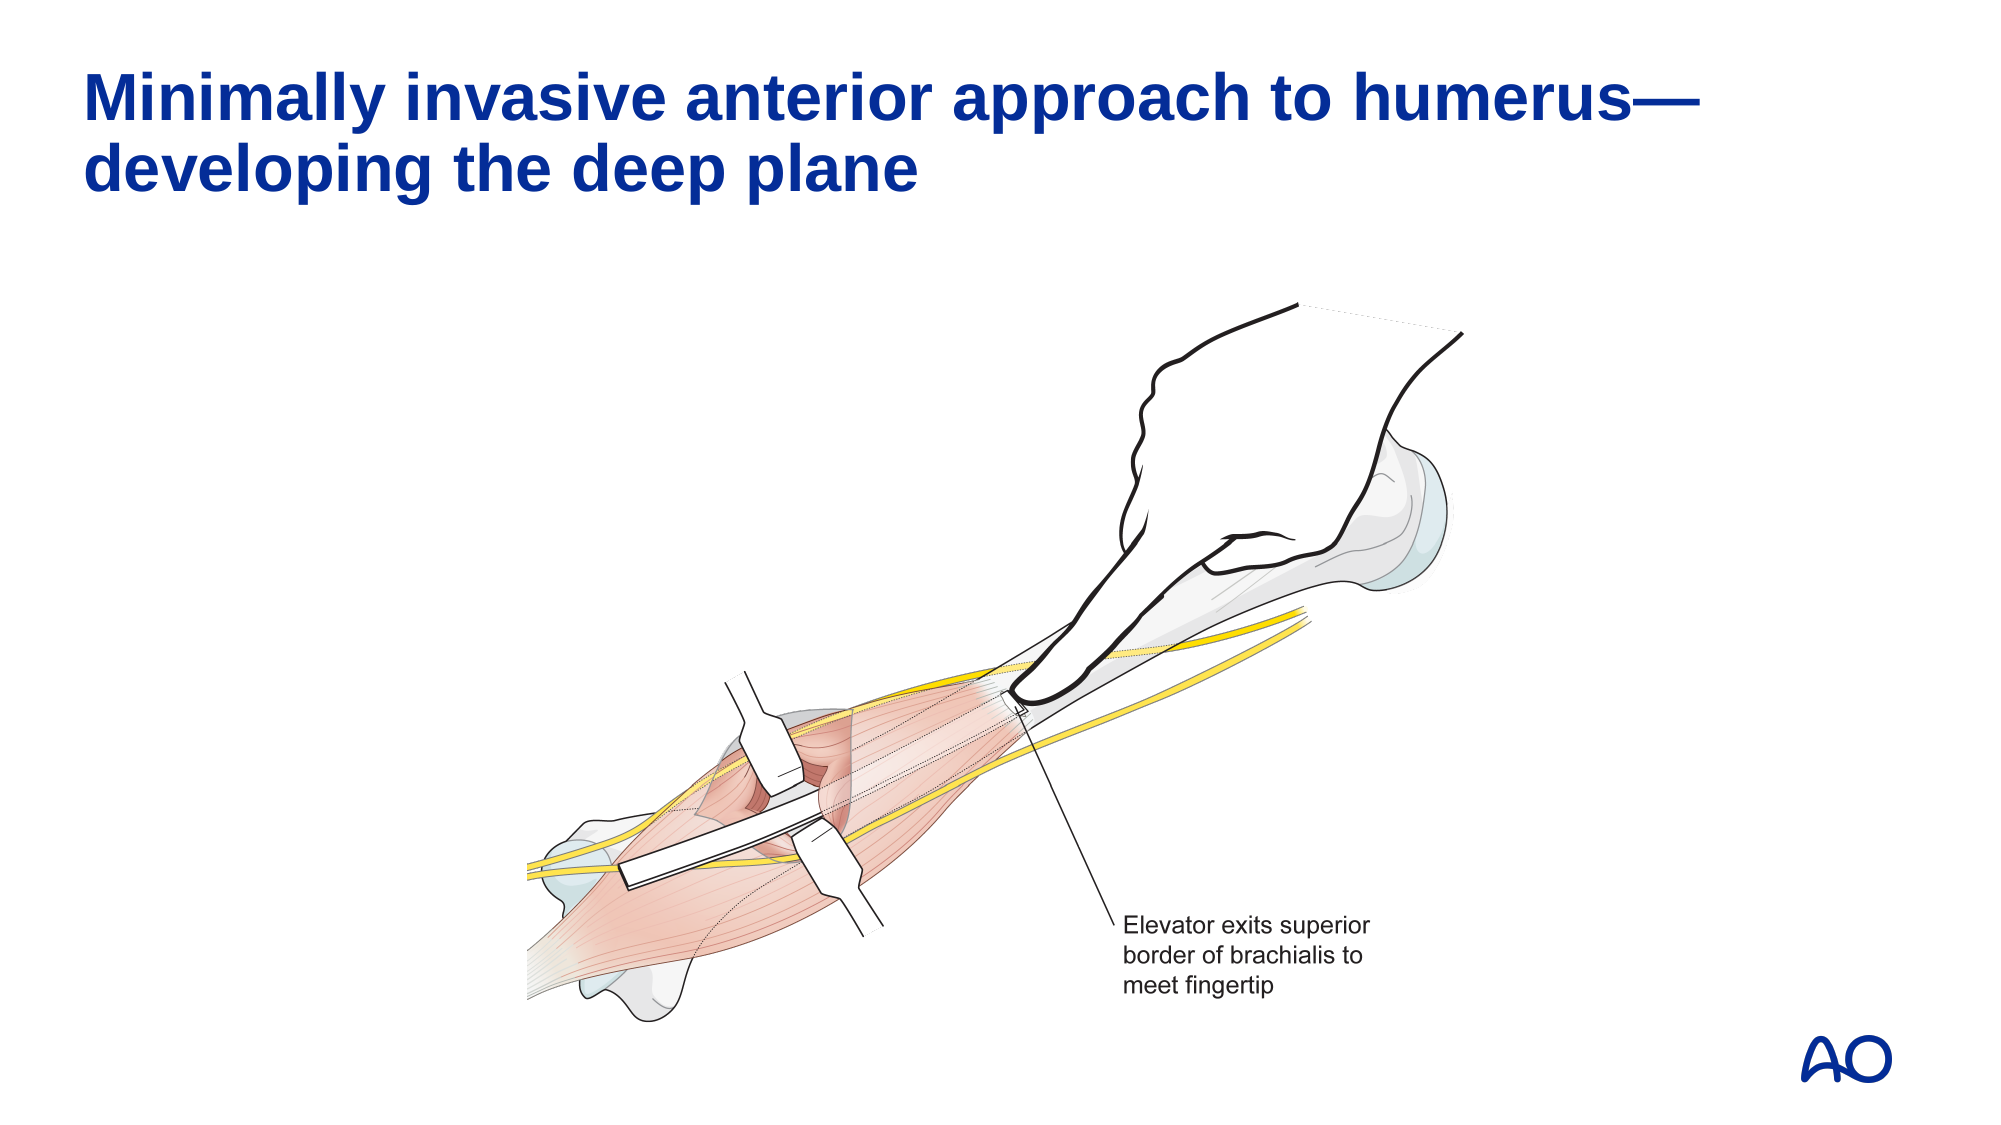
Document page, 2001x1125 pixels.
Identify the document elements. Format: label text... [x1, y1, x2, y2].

picture [527, 302, 1465, 1027]
picture [1801, 1035, 1892, 1083]
title Minimally invasive anterior approach to humerus—developing the deep plane [83, 62, 1894, 213]
